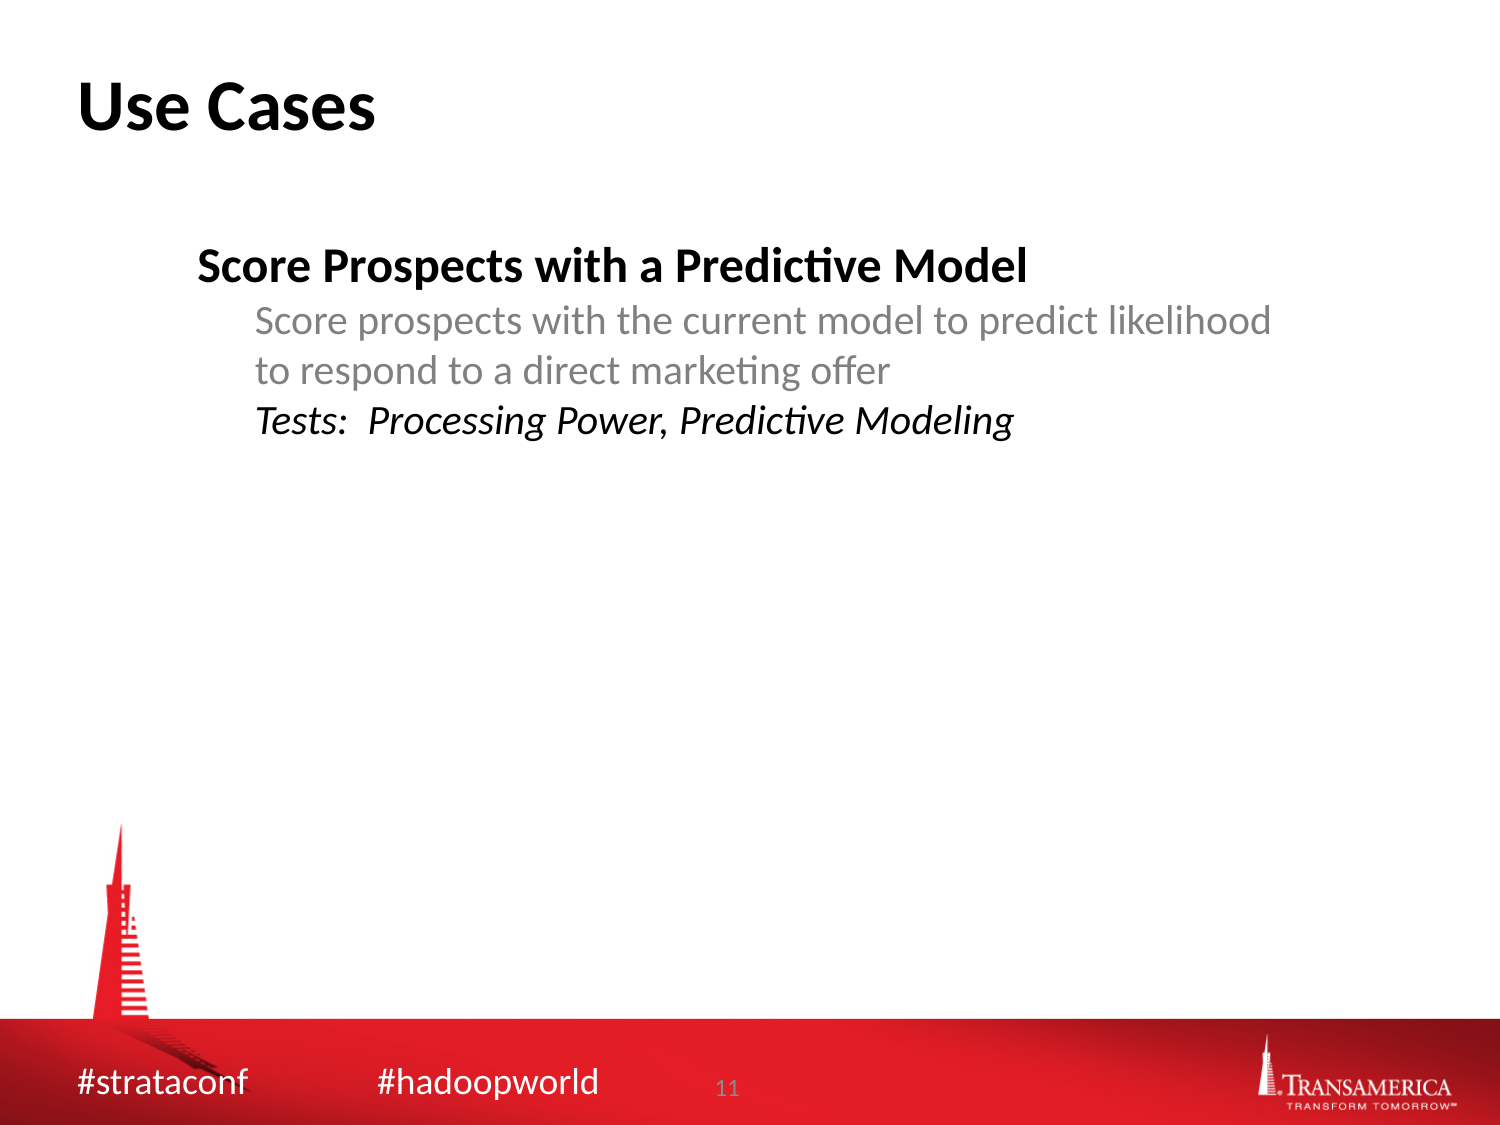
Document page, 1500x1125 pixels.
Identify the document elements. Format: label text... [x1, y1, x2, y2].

list Use Cases [62, 50, 1463, 163]
text_box Score Prospects with a Predictive Model Score prospects with the current model to predict likelihood to respond to a direct marketing offer Tests: Processing Power, Predictive Modeling [182, 224, 1333, 450]
picture [0, 0, 1500, 1125]
